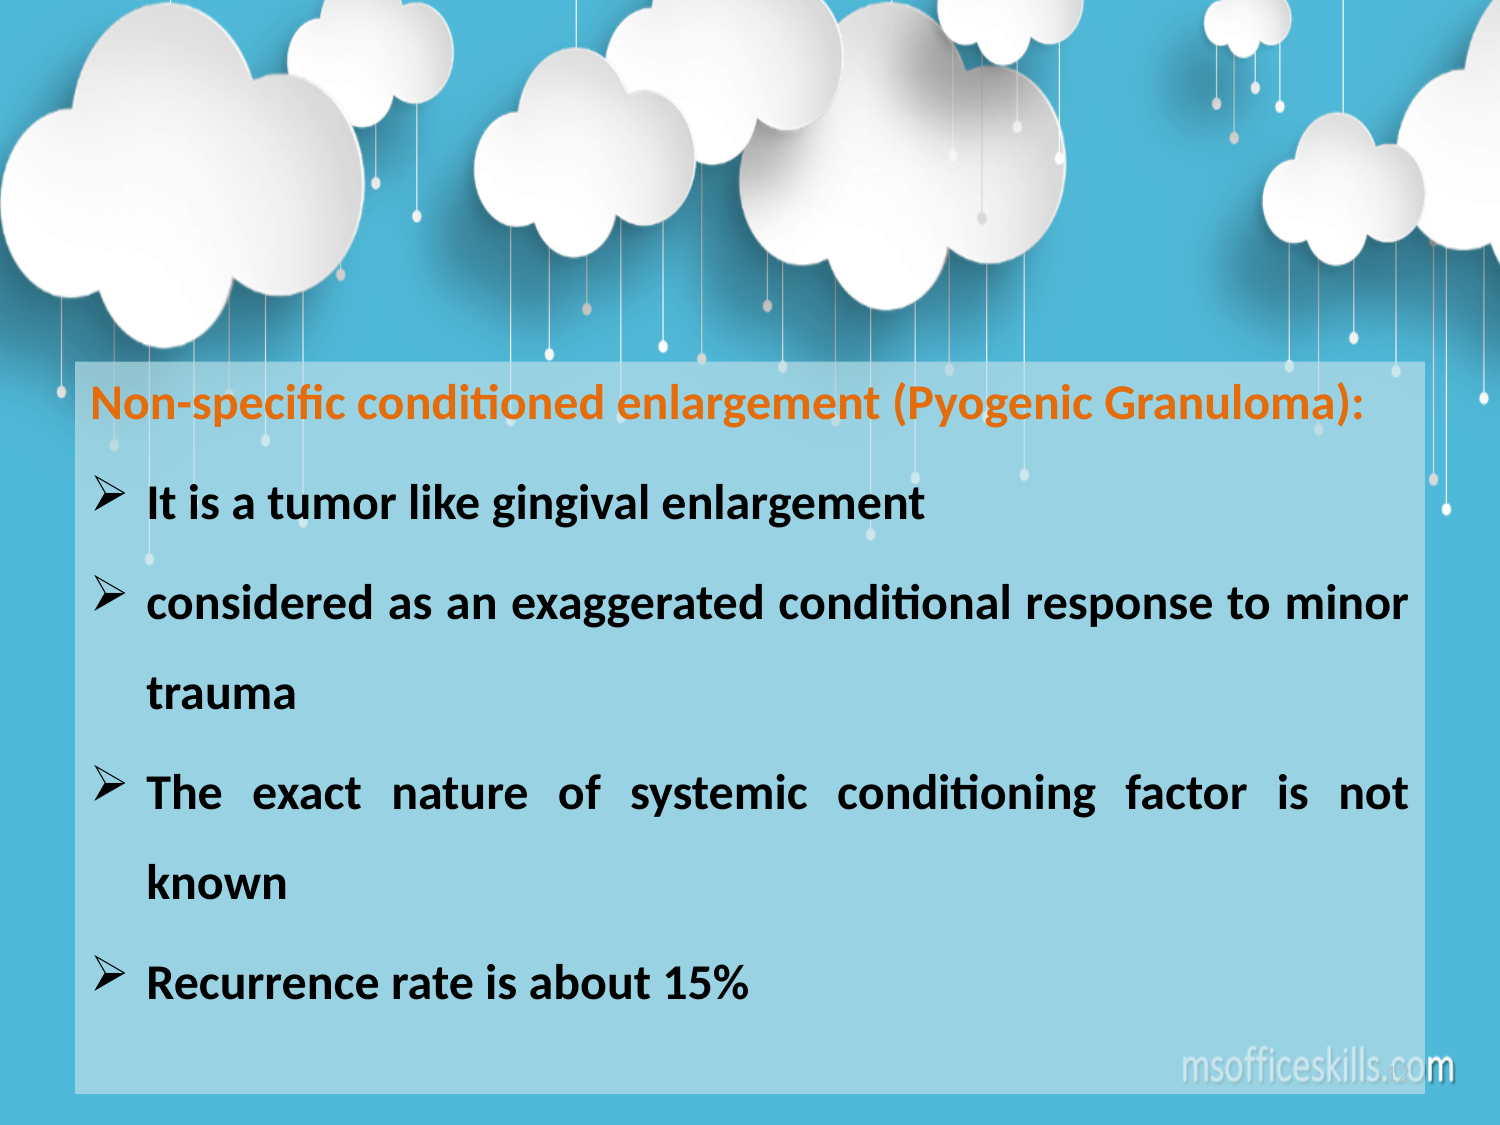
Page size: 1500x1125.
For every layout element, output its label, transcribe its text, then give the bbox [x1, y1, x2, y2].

picture [0, 0, 1500, 1125]
list Non-specific conditioned enlargement (Pyogenic Granuloma): It is a tumor like gingival enlargement considered as an exaggerated conditional response to minor trauma The exact nature of systemic conditioning factor is not known Recurrence rate is about 15% [75, 361, 1425, 1094]
slide_number 12 [1074, 1042, 1425, 1103]
